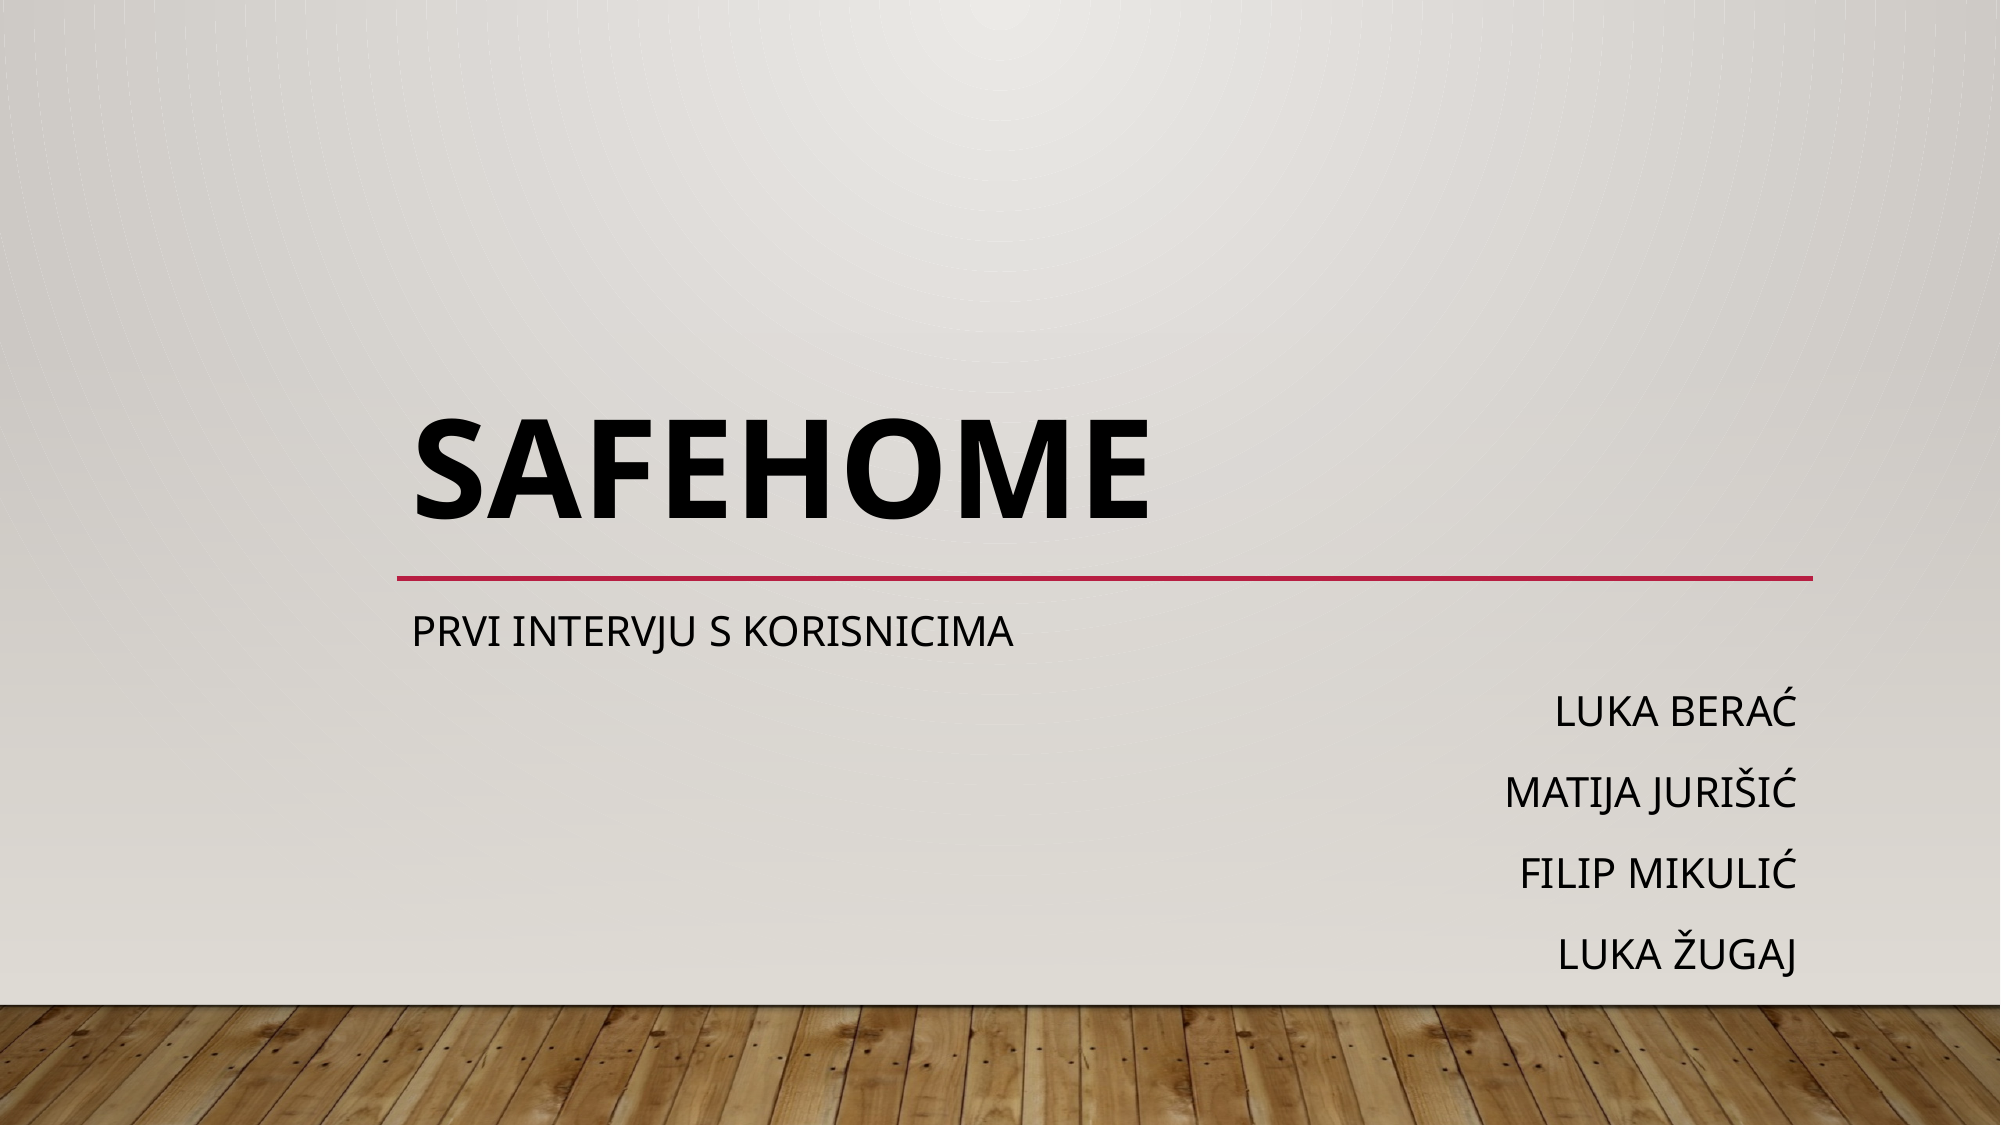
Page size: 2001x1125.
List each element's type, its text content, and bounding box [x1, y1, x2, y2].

picture [0, 1005, 2000, 1125]
subtitle prvi intervju s korisnicima Luka Berać Matija jurišić Filip mikulić Luka žugaj [396, 579, 1814, 740]
title safehome [396, 131, 1814, 549]
